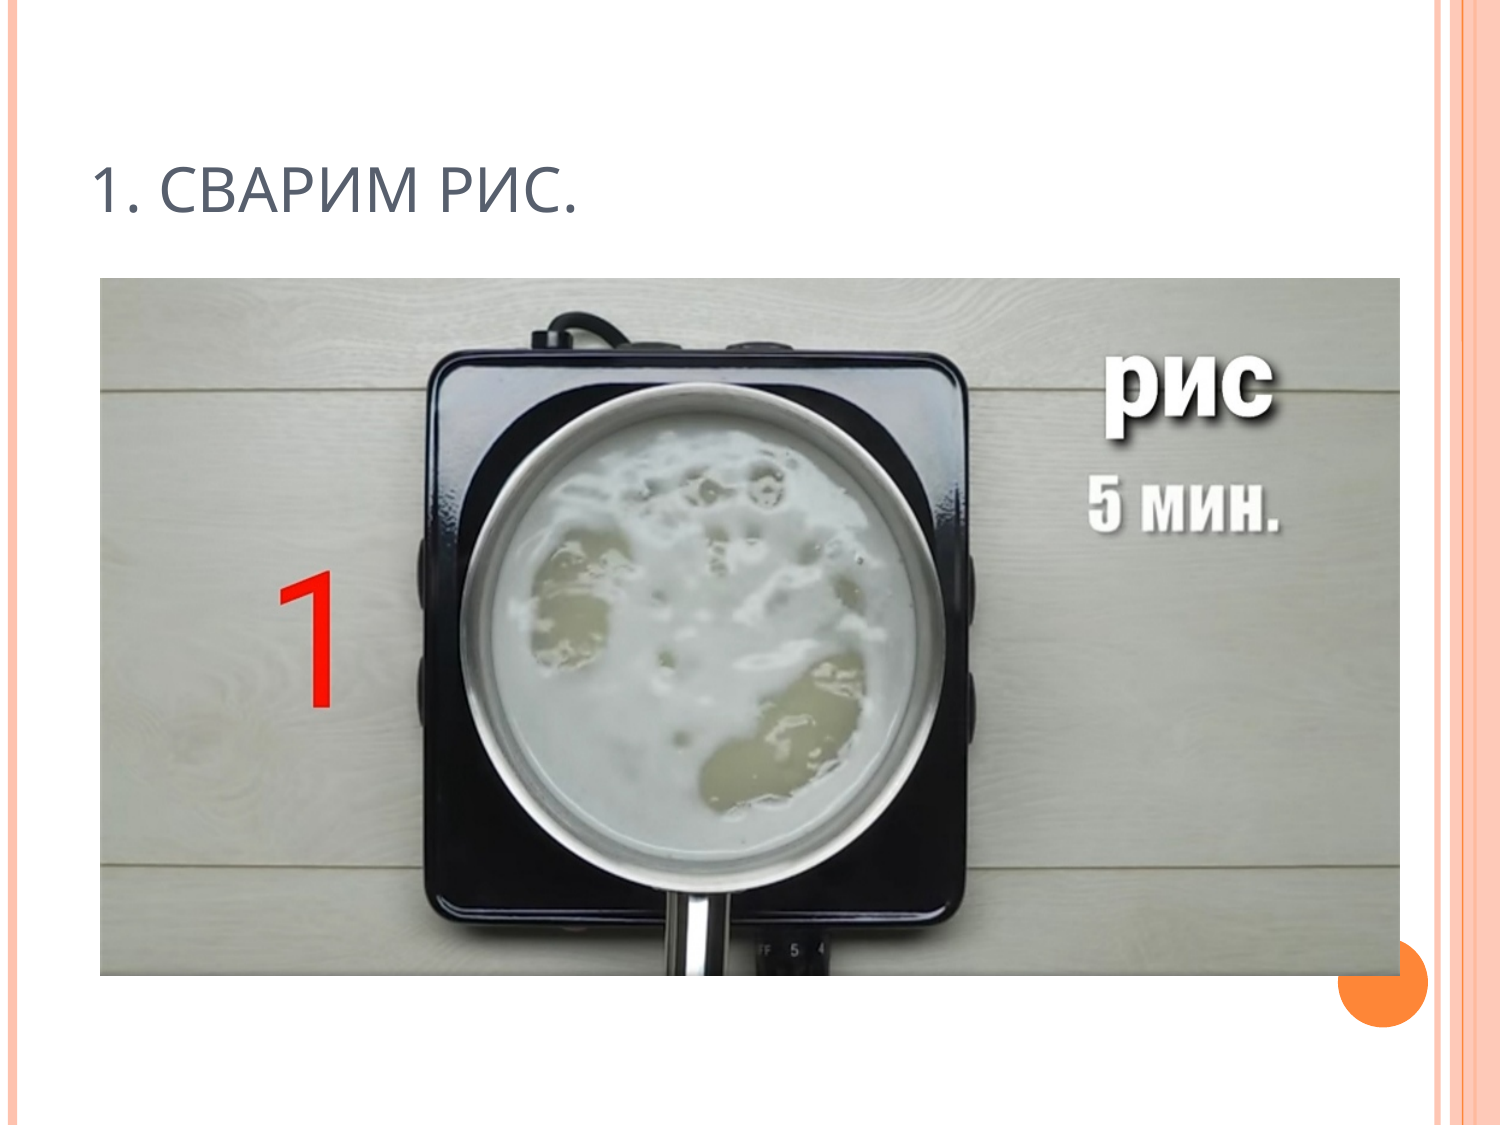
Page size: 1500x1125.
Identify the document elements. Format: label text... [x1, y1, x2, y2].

title 1. Сварим рис. [75, 45, 1300, 233]
picture [99, 278, 1401, 977]
